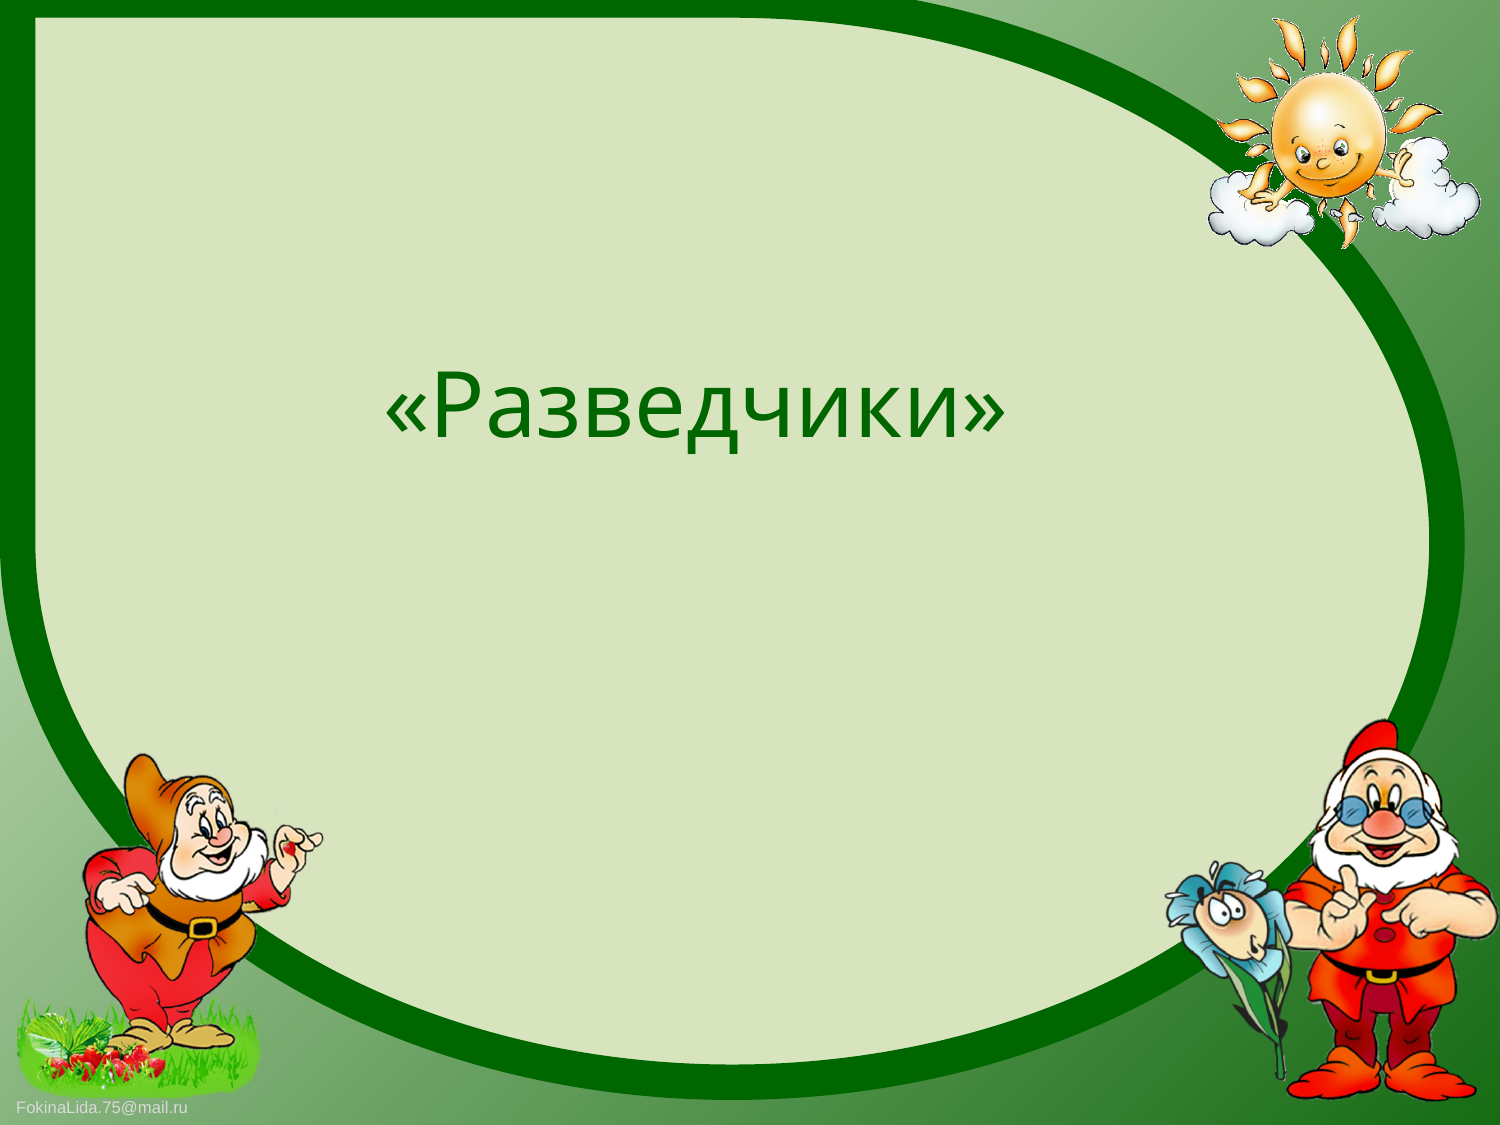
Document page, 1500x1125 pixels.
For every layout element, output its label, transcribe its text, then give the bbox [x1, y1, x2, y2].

picture [1163, 716, 1500, 1104]
picture [17, 751, 324, 1101]
picture [1198, 0, 1500, 257]
title «Разведчики» [74, 44, 1294, 847]
